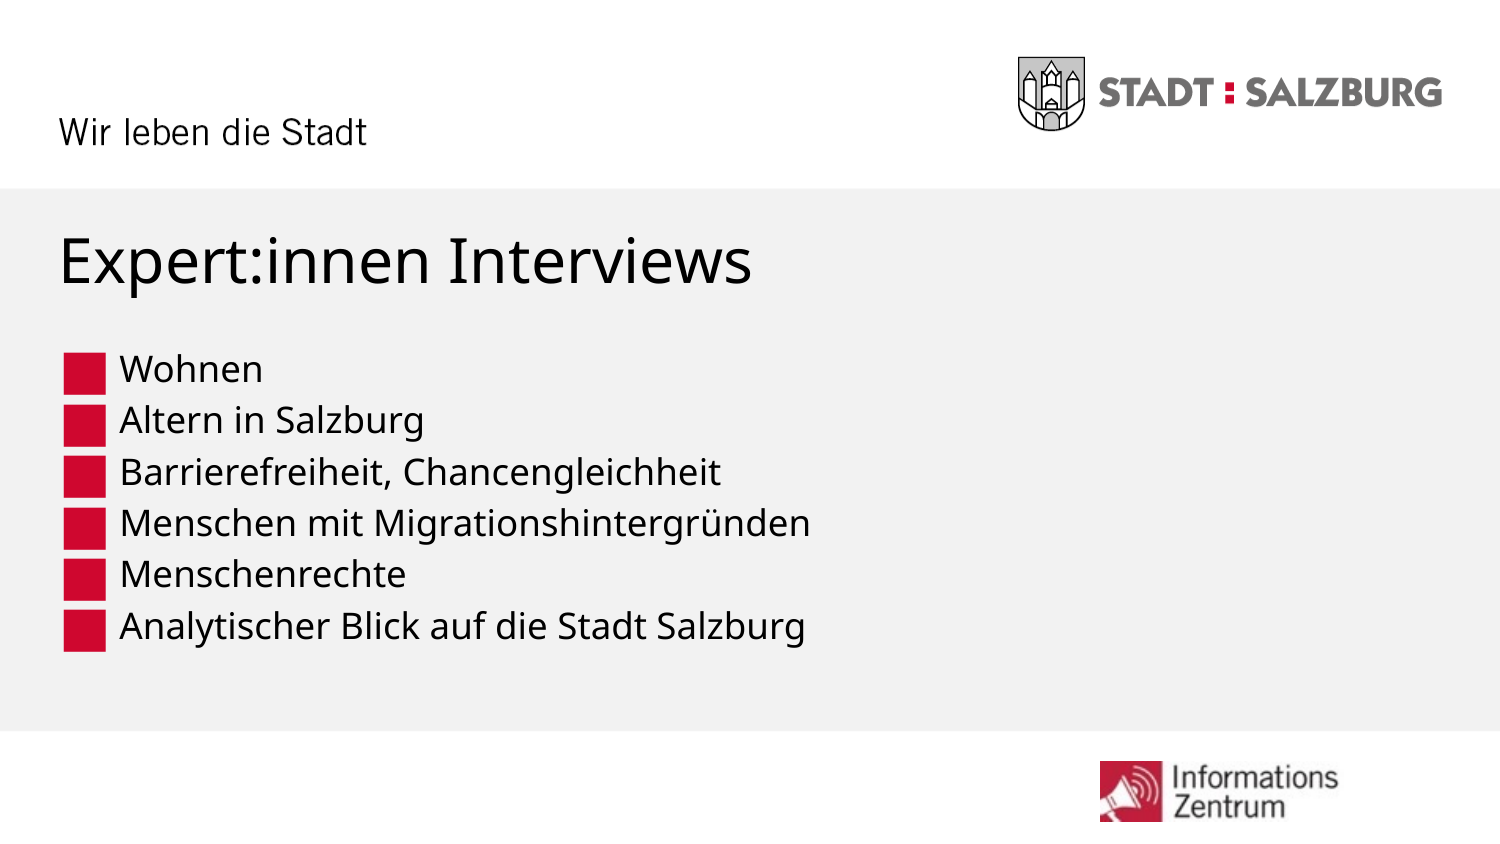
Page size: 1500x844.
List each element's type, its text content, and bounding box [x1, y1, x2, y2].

picture [0, 0, 1500, 844]
list Wohnen Altern in Salzburg Barrierefreiheit, Chancengleichheit Menschen mit Migrationshintergründen Menschenrechte Analytischer Blick auf die Stadt Salzburg [59, 345, 1441, 650]
title Expert:innen Interviews [59, 221, 1441, 299]
